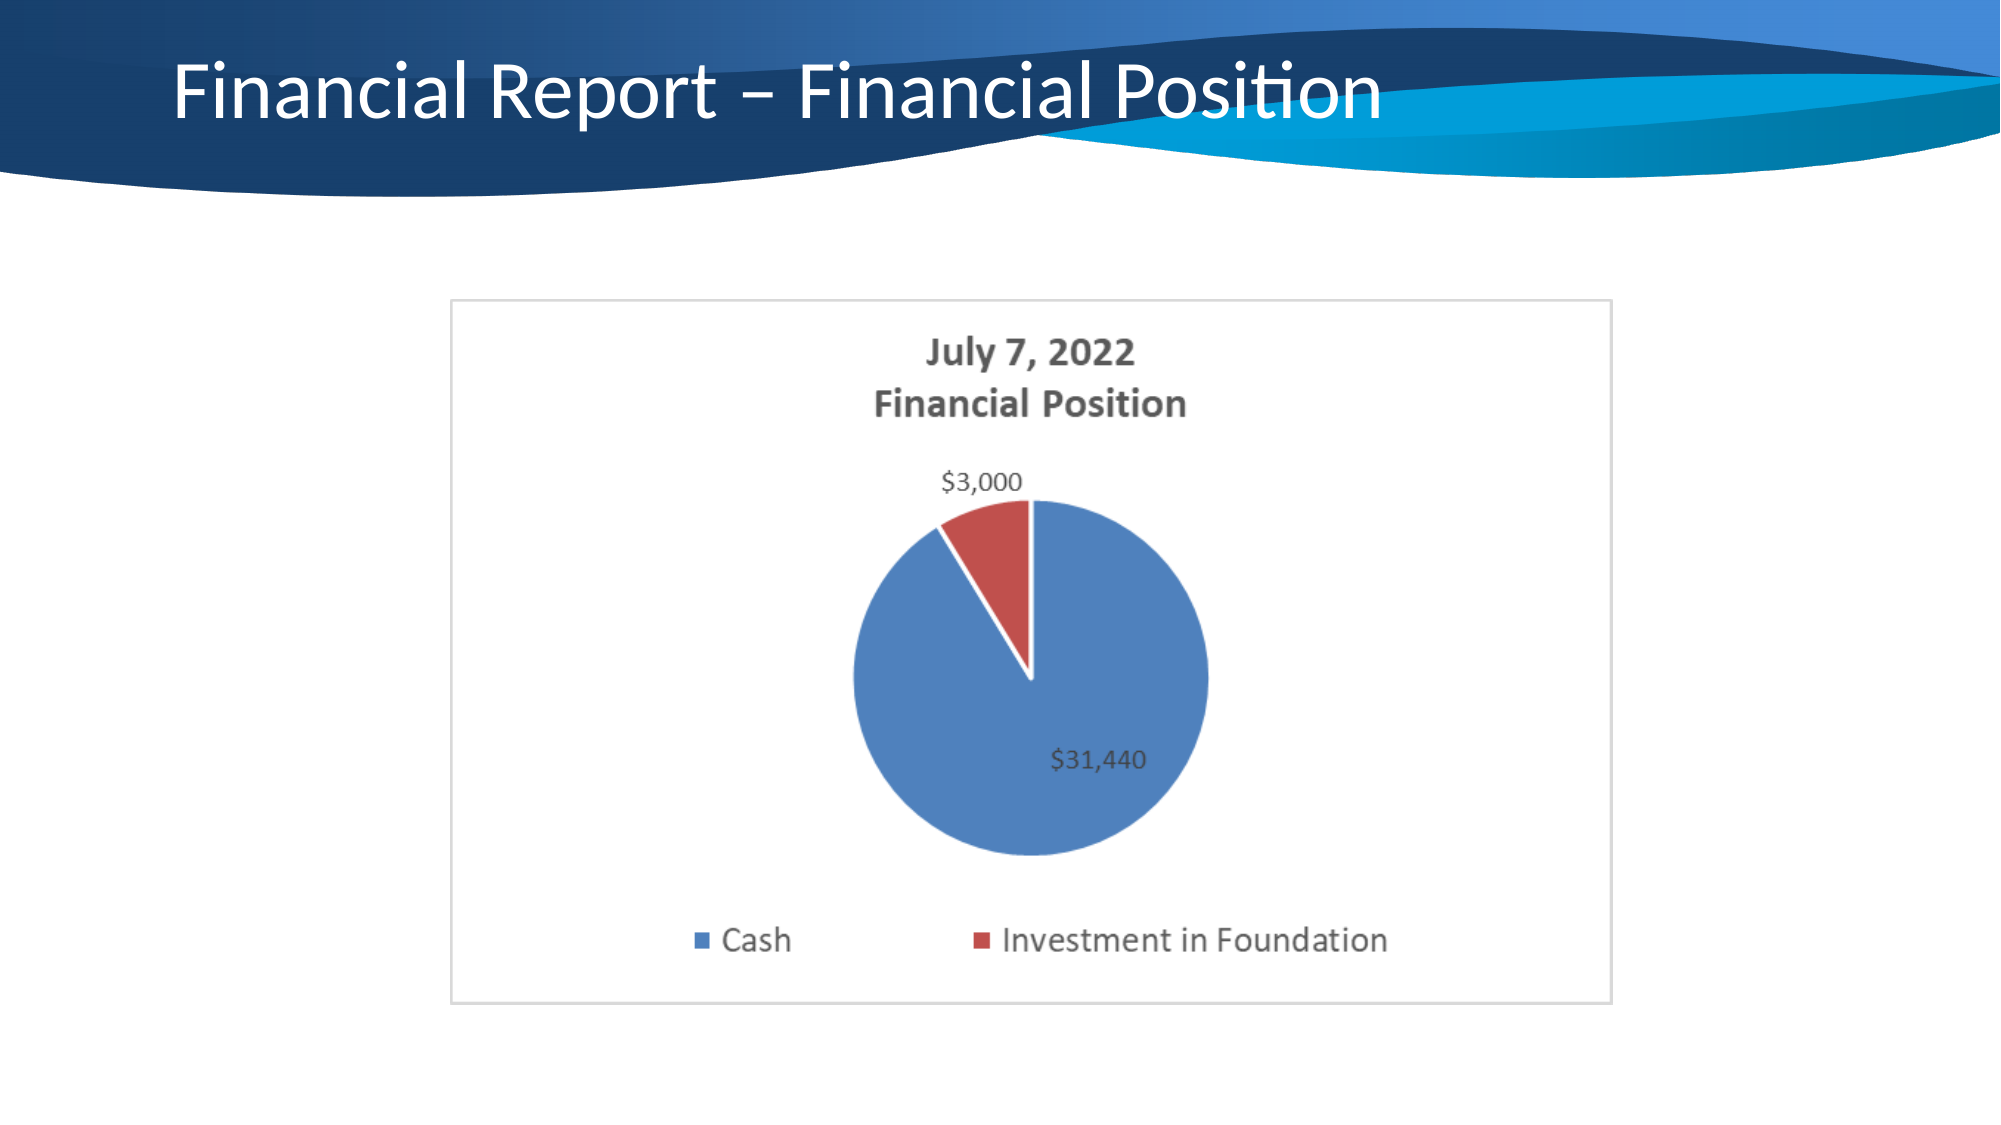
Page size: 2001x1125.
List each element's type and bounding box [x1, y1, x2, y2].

picture [0, 0, 2000, 197]
picture [449, 299, 1613, 1005]
